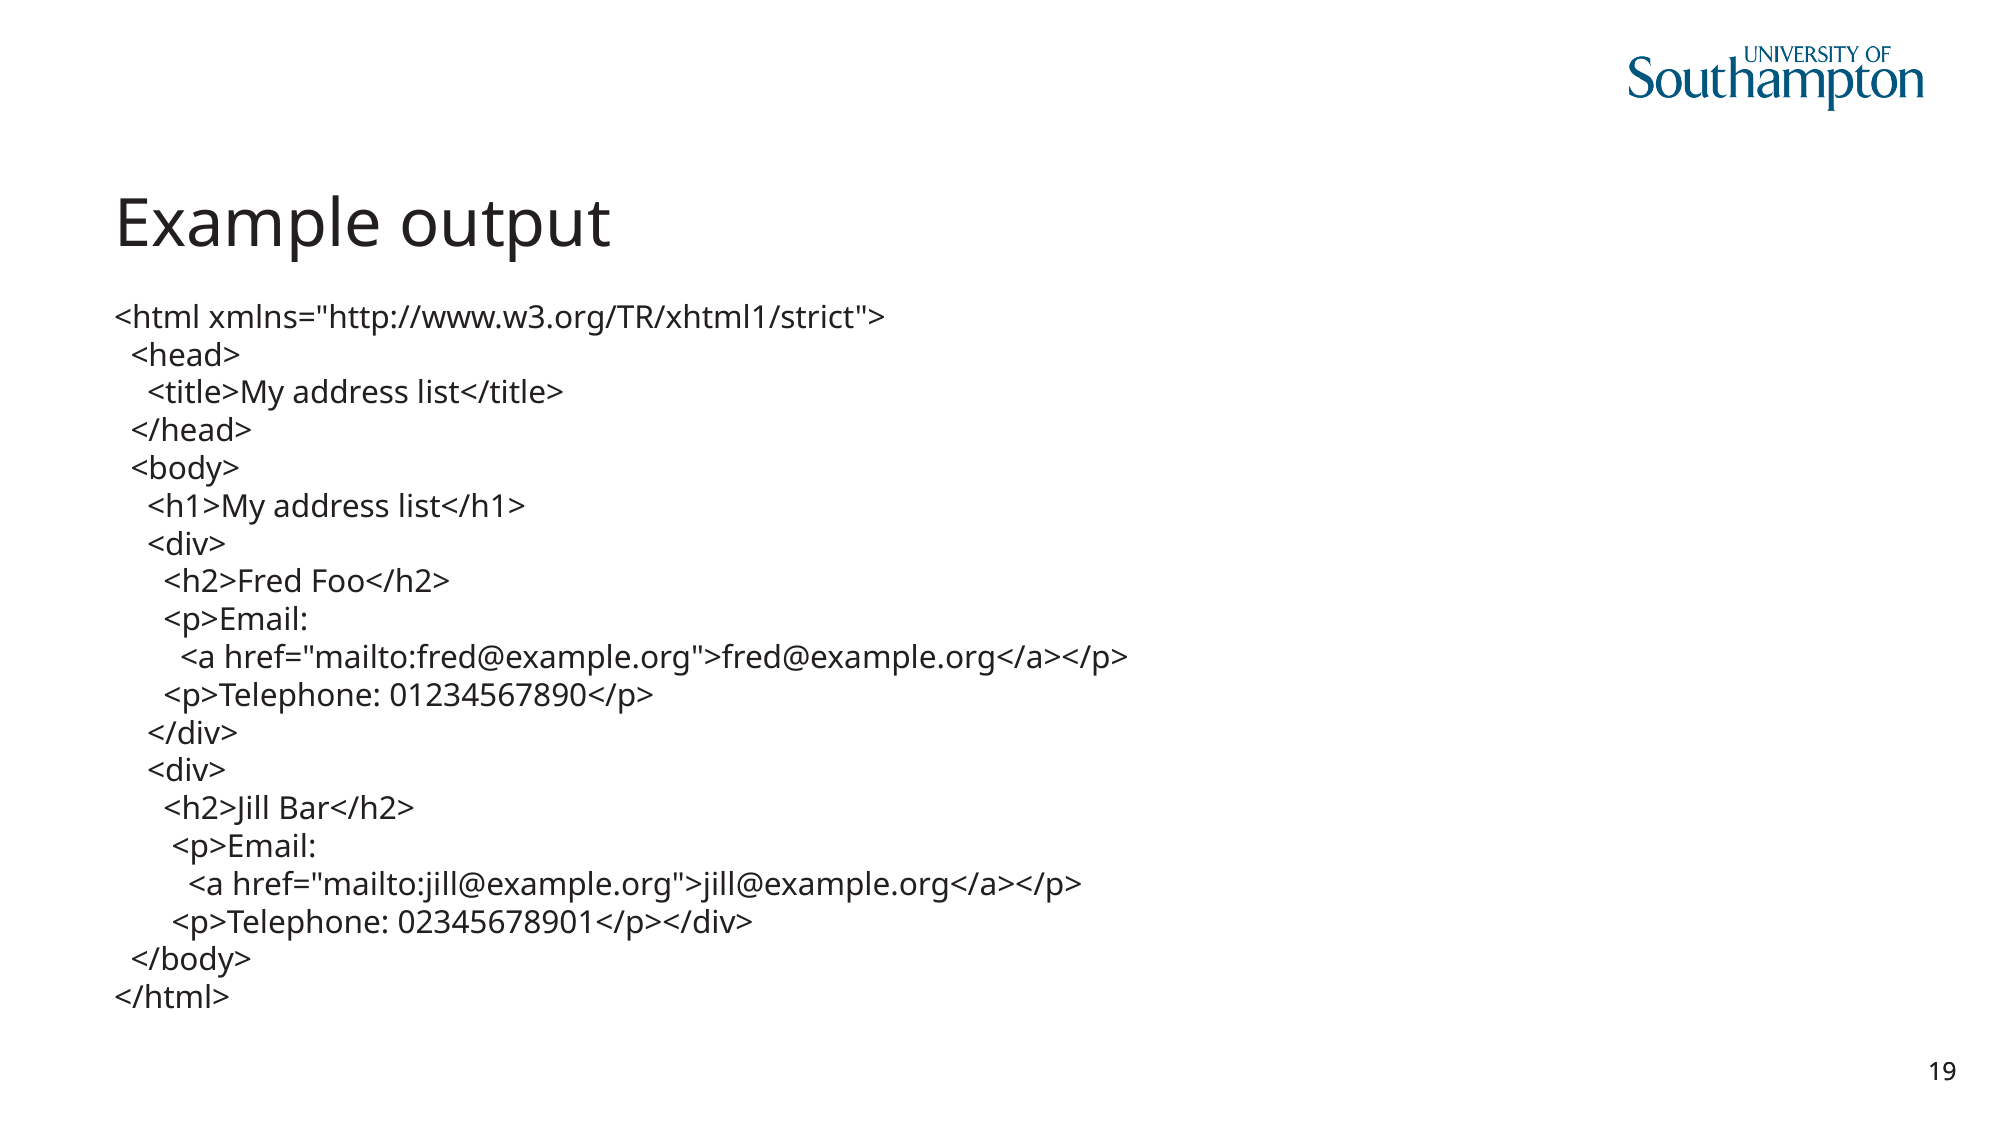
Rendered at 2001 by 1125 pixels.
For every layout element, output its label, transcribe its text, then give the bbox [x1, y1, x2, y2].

picture [1629, 46, 1924, 111]
picture [1869, 48, 1877, 60]
list <html xmlns="http://www.w3.org/TR/xhtml1/strict"> <head> <title>My address list</title> </head> <body> <h1>My address list</h1> <div> <h2>Fred Foo</h2> <p>Email: <a href="mailto:fred@example.org">fred@example.org</a></p> <p>Telephone: 01234567890</p> </div> <div> <h2>Jill Bar</h2> <p>Email: <a href="mailto:jill@example.org">jill@example.org</a></p> <p>Telephone: 02345678901</p></div> </body> </html> [102, 290, 1898, 1024]
slide_number 19 [1897, 1046, 1969, 1094]
picture [1629, 71, 1648, 95]
title Example output [102, 113, 1898, 268]
